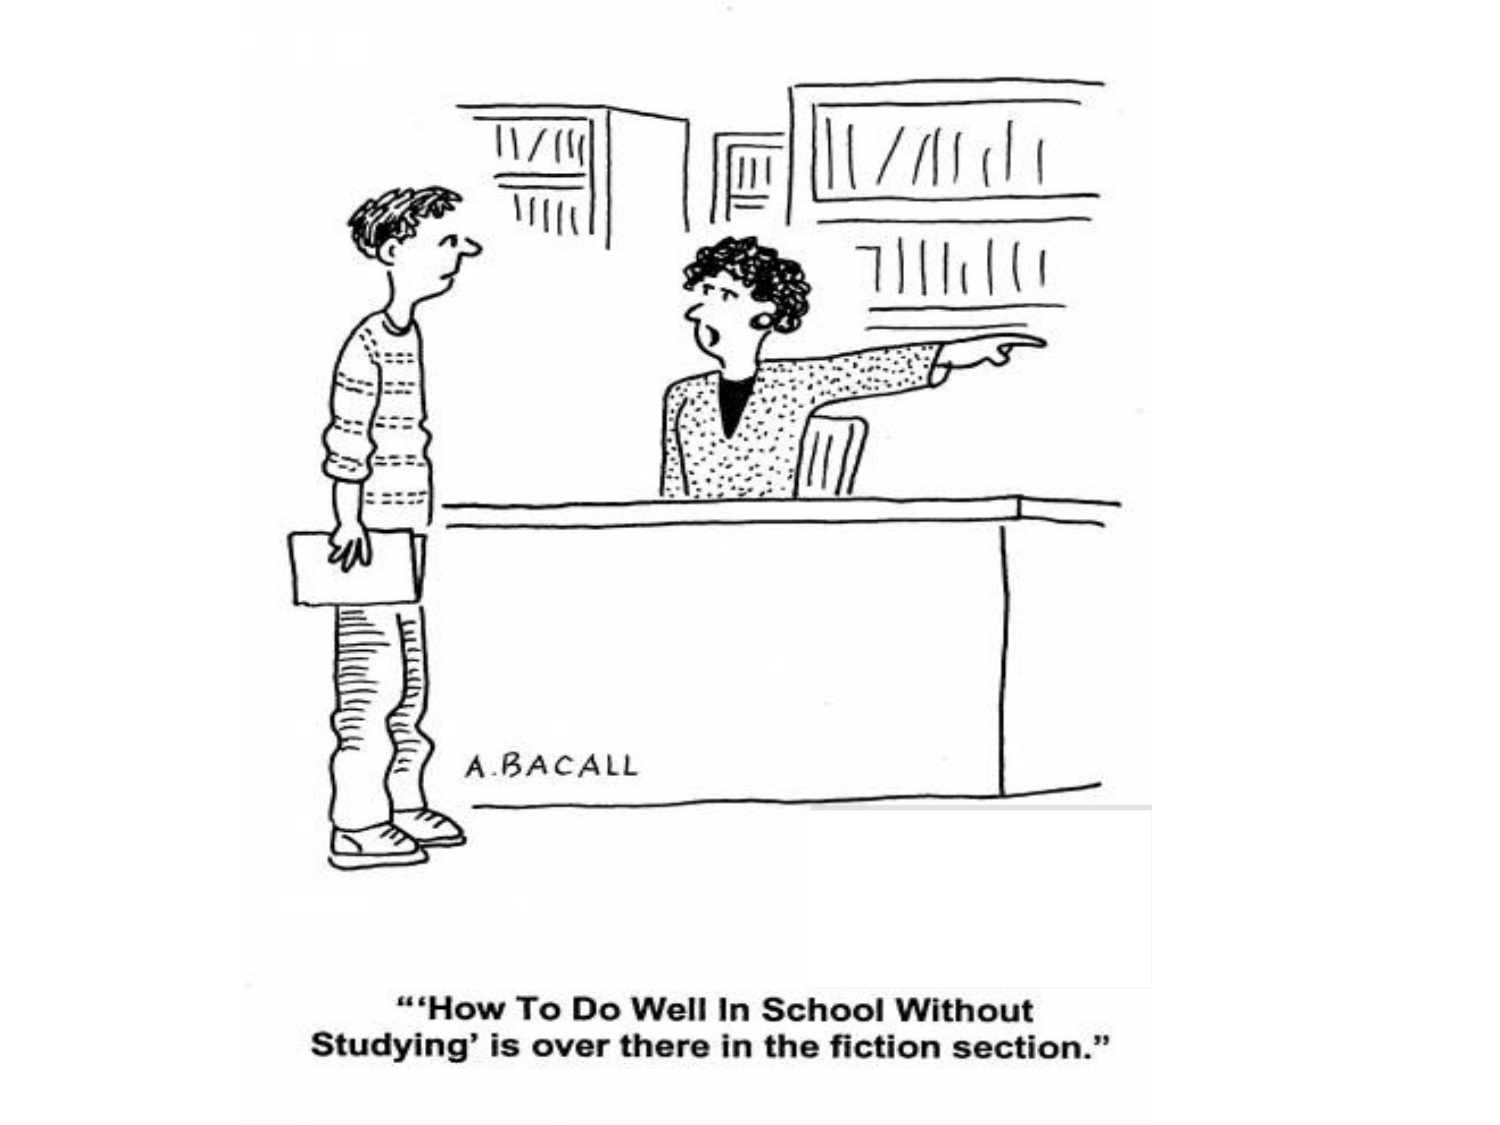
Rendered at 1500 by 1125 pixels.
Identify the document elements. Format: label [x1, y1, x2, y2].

picture [241, 0, 1152, 1125]
